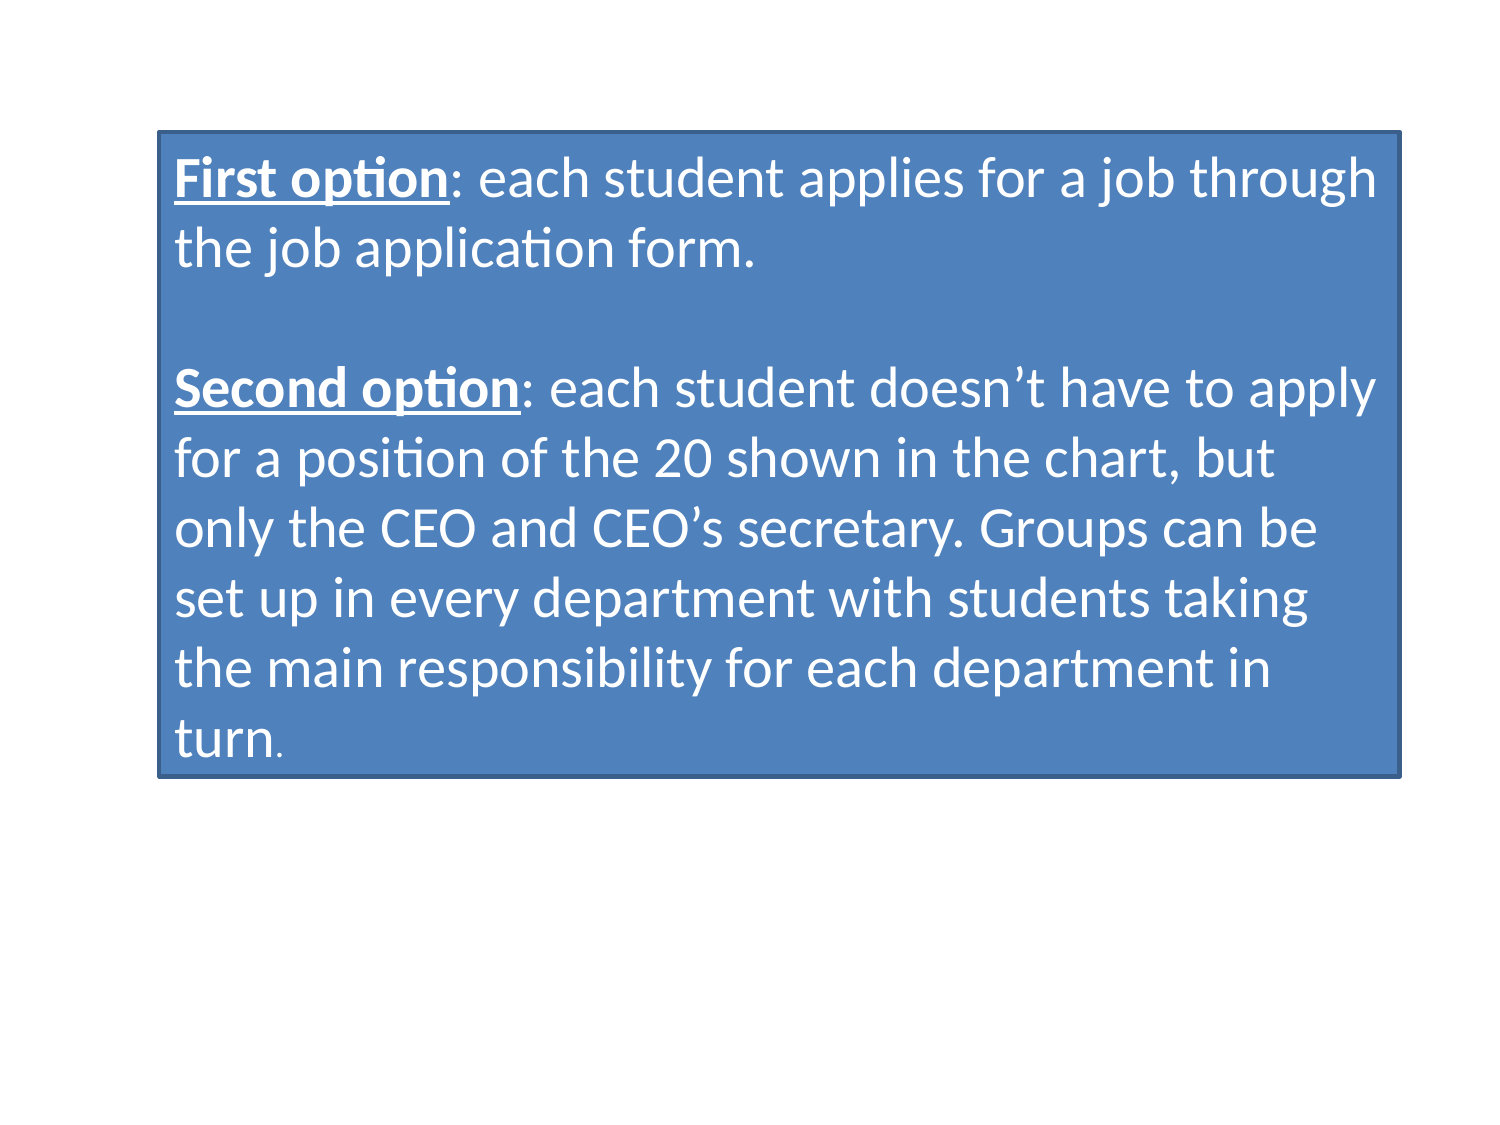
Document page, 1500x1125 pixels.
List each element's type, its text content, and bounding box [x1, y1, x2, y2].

text_box First option: each student applies for a job through the job application form. Second option: each student doesn’t have to apply for a position of the 20 shown in the chart, but only the CEO and CEO’s secretary. Groups can be set up in every department with students taking the main responsibility for each department in turn. [157, 130, 1402, 779]
